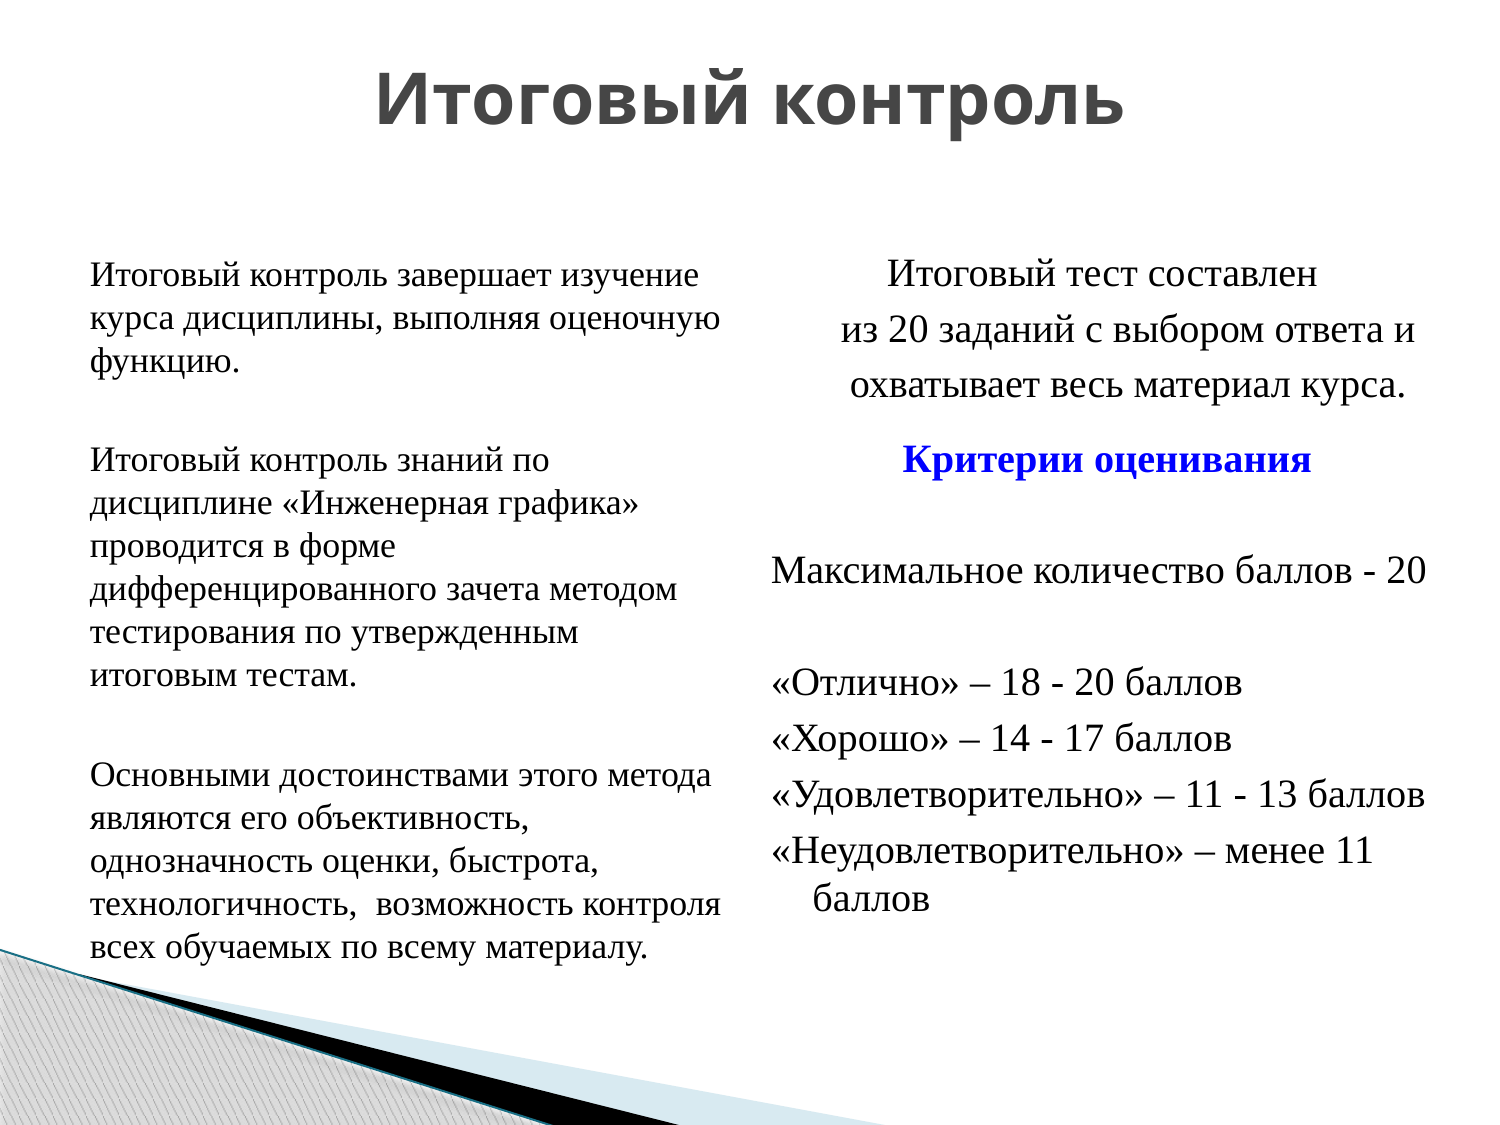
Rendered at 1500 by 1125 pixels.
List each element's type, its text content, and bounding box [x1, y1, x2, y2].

list Итоговый тест составлен из 20 заданий с выбором ответа и охватывает весь материал курса. Критерии оценивания Максимальное количество баллов - 20 «Отлично» – 18 - 20 баллов «Хорошо» – 14 - 17 баллов «Удовлетворительно» – 11 - 13 баллов «Неудовлетворительно» – менее 11 баллов [738, 231, 1459, 975]
title Итоговый контроль [75, 45, 1425, 233]
list Итоговый контроль завершает изучение курса дисциплины, выполняя оценочную функцию. Итоговый контроль знаний по дисциплине «Инженерная графика» проводится в форме дифференцированного зачета методом тестирования по утвержденным итоговым тестам. Основными достоинствами этого метода являются его объективность, однозначность оценки, быстрота, технологичность, возможность контроля всех обучаемых по всему материалу. [75, 243, 738, 986]
